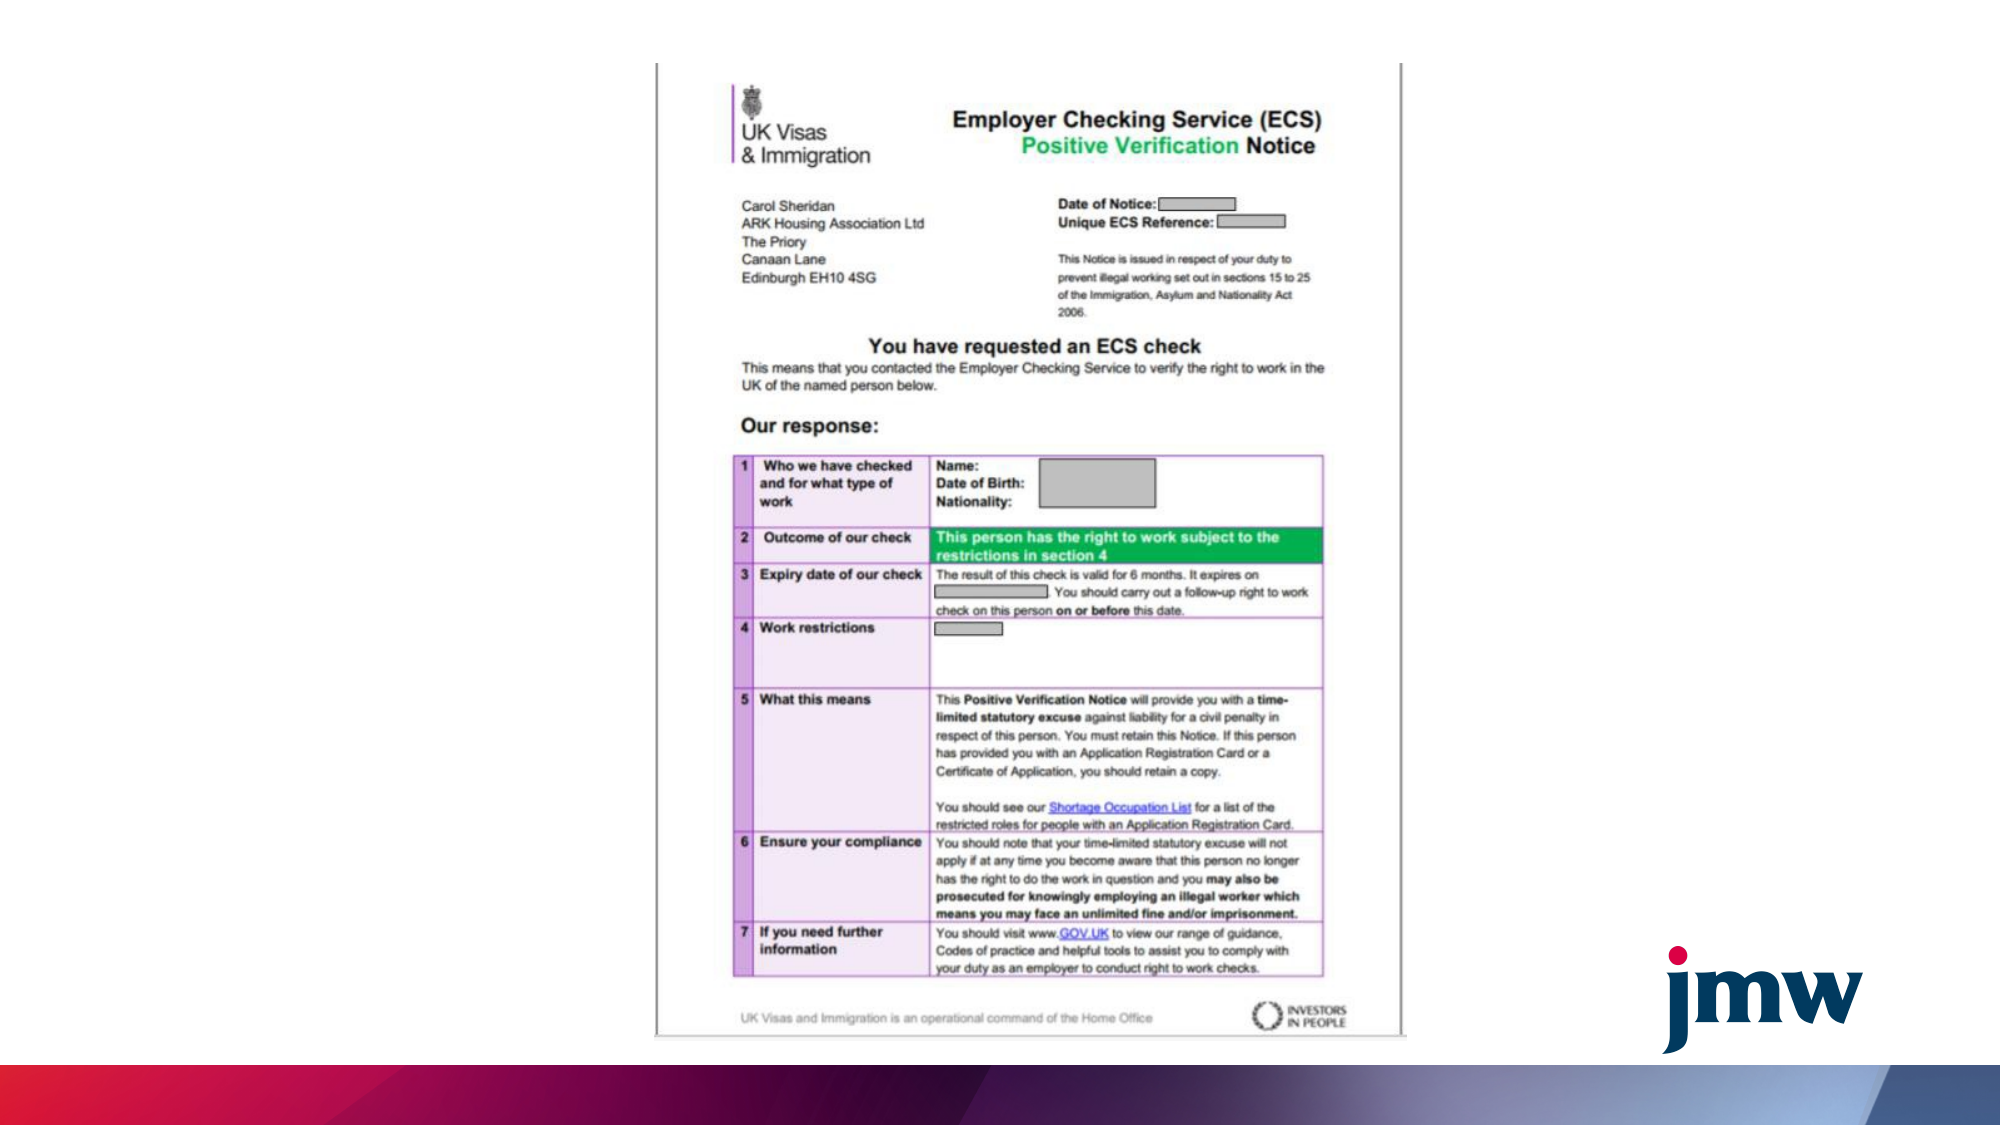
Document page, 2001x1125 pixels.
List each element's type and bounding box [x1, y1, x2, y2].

picture [0, 1065, 2000, 1125]
picture [1662, 946, 1863, 1054]
picture [654, 63, 1407, 1041]
